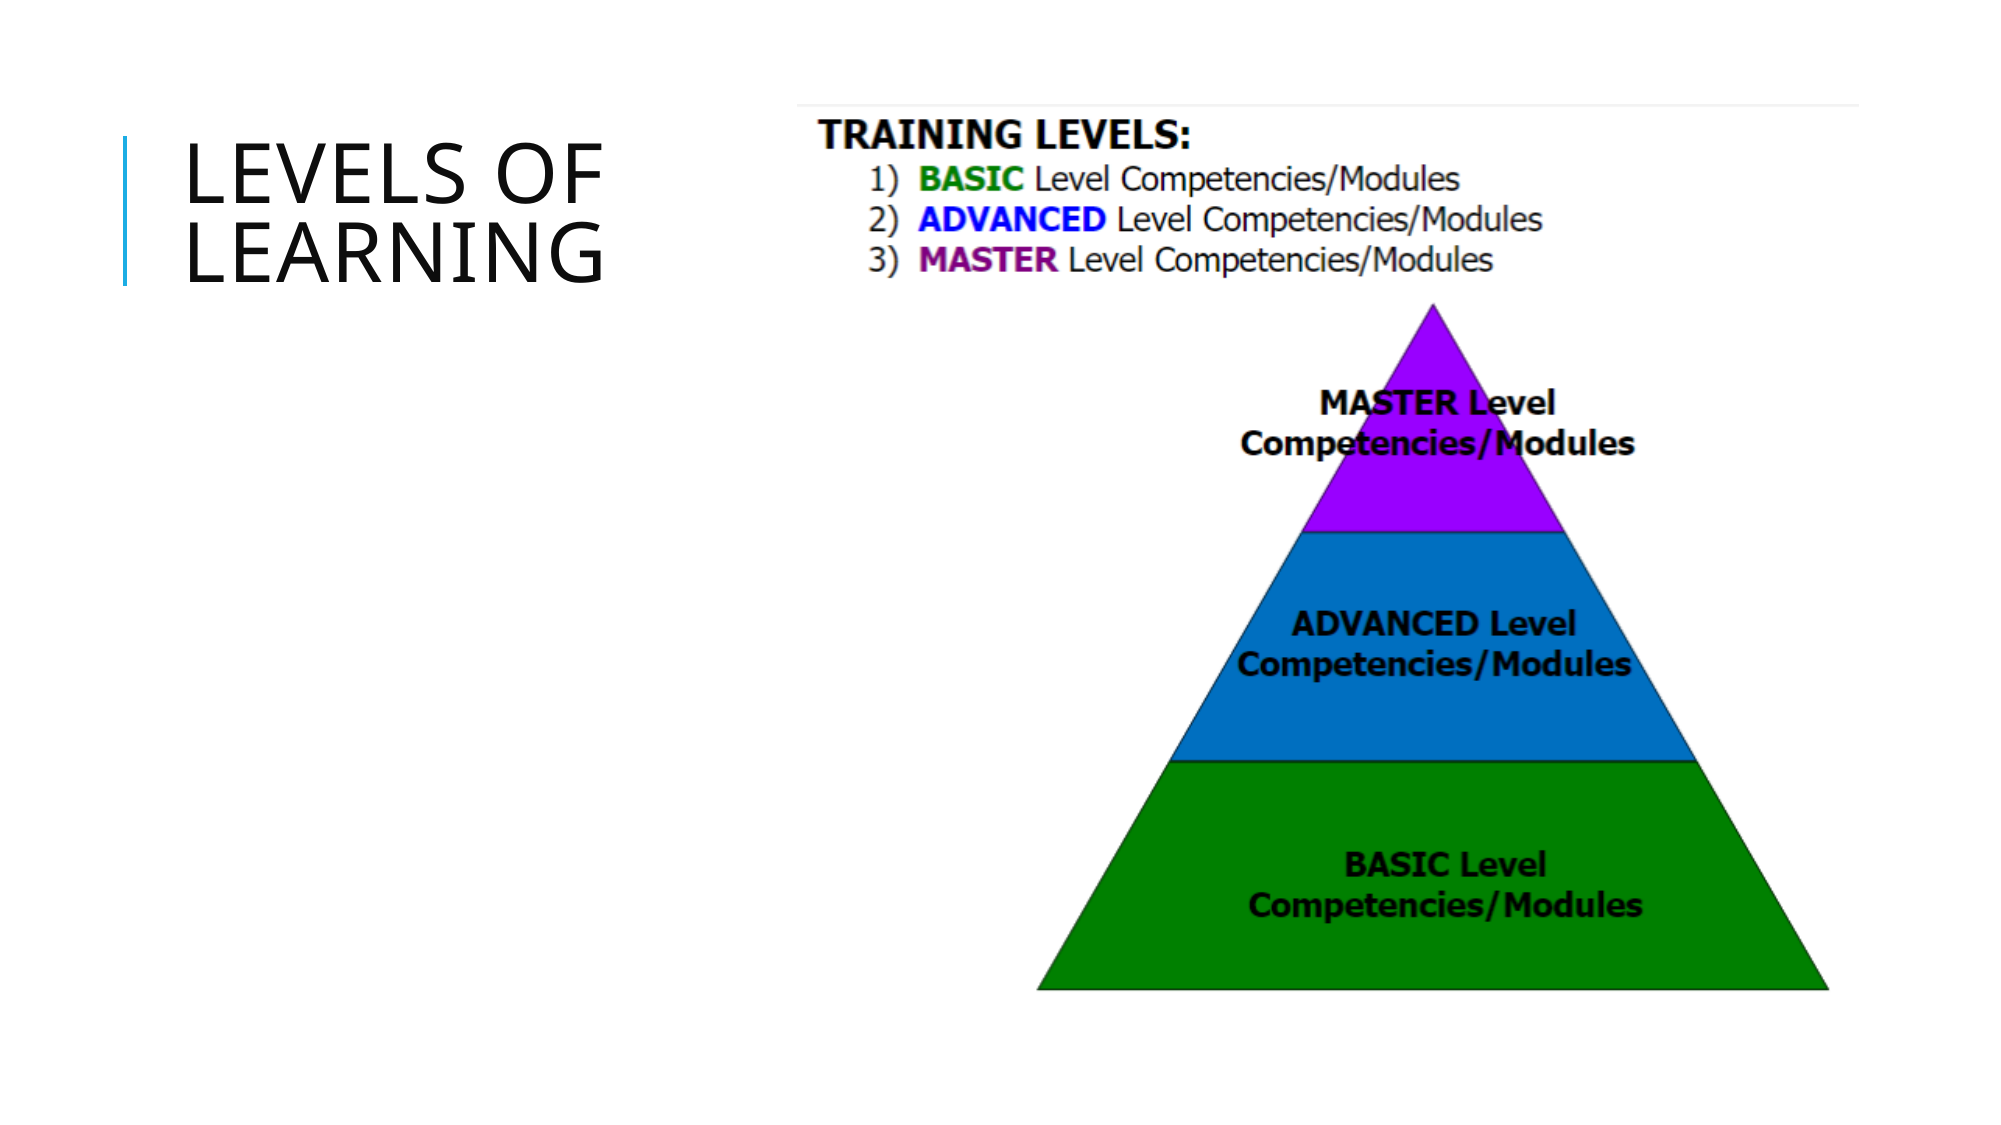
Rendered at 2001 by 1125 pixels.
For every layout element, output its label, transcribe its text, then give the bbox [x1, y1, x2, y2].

picture [797, 104, 1859, 1021]
title Levels of learning [168, 96, 682, 342]
